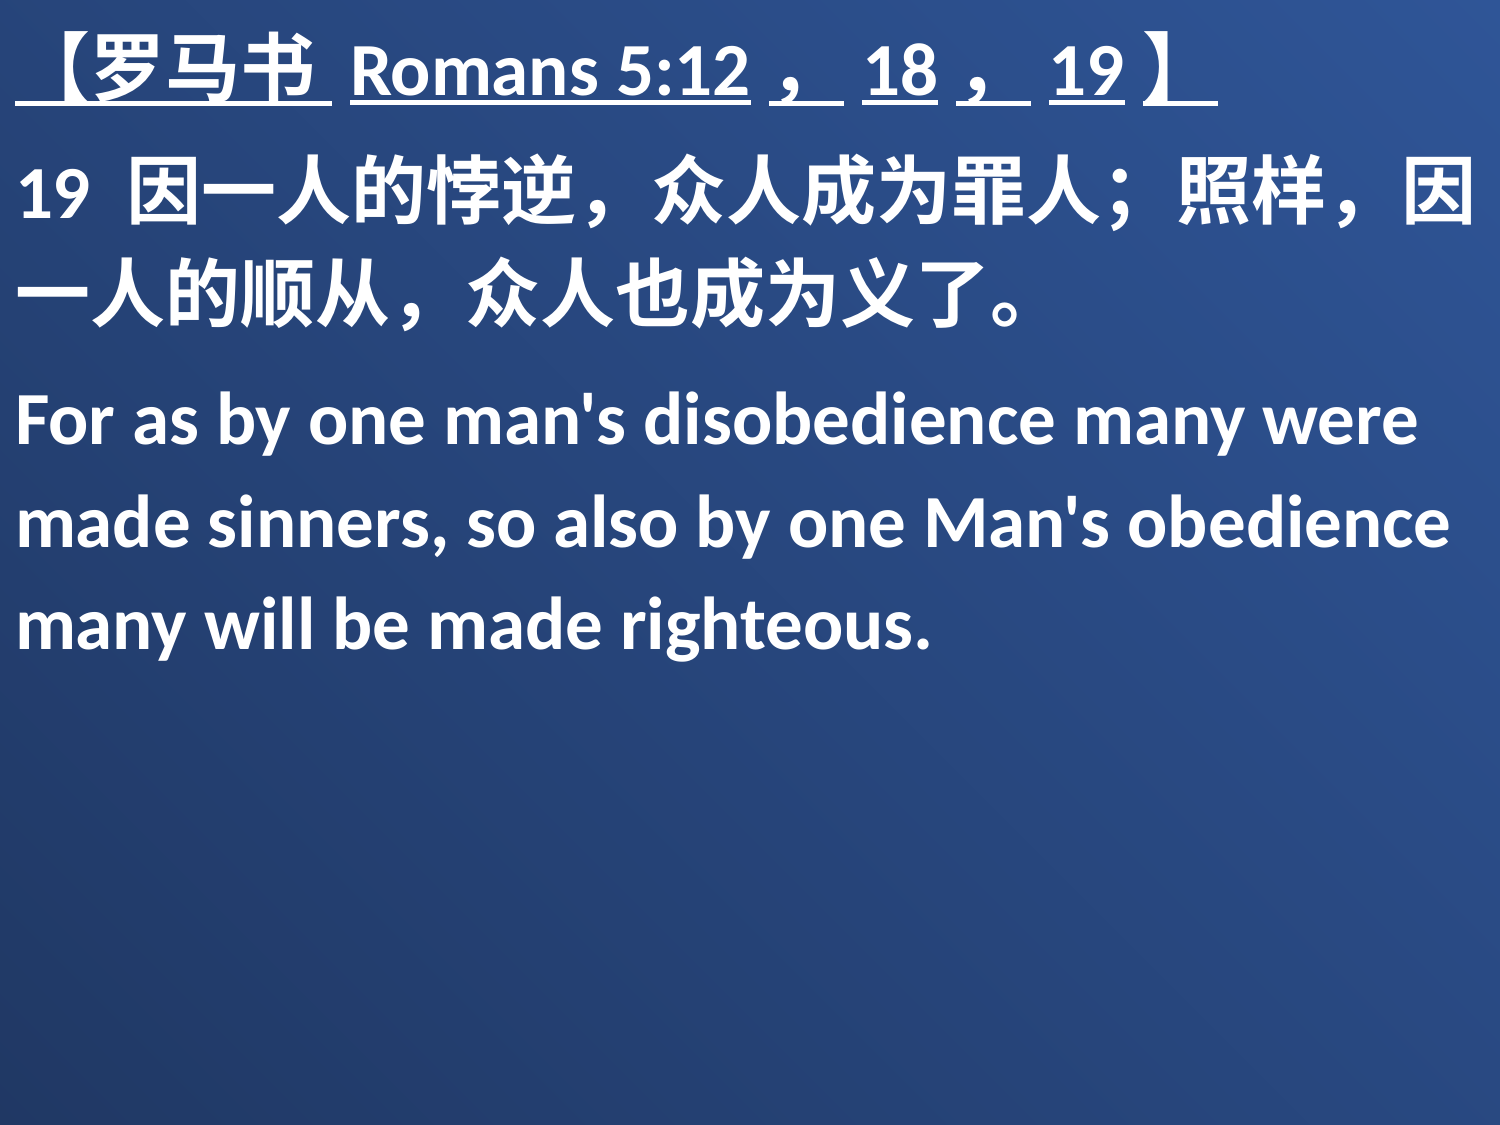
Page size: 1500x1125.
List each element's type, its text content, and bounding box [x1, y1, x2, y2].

subtitle 【罗马书 Romans 5:12，18，19】 19 因一人的悖逆，众人成为罪人；照样，因一人的顺从，众人也成为义了。 For as by one man's disobedience many were made sinners, so also by one Man's obedience many will be made righteous. [0, 0, 1500, 1125]
